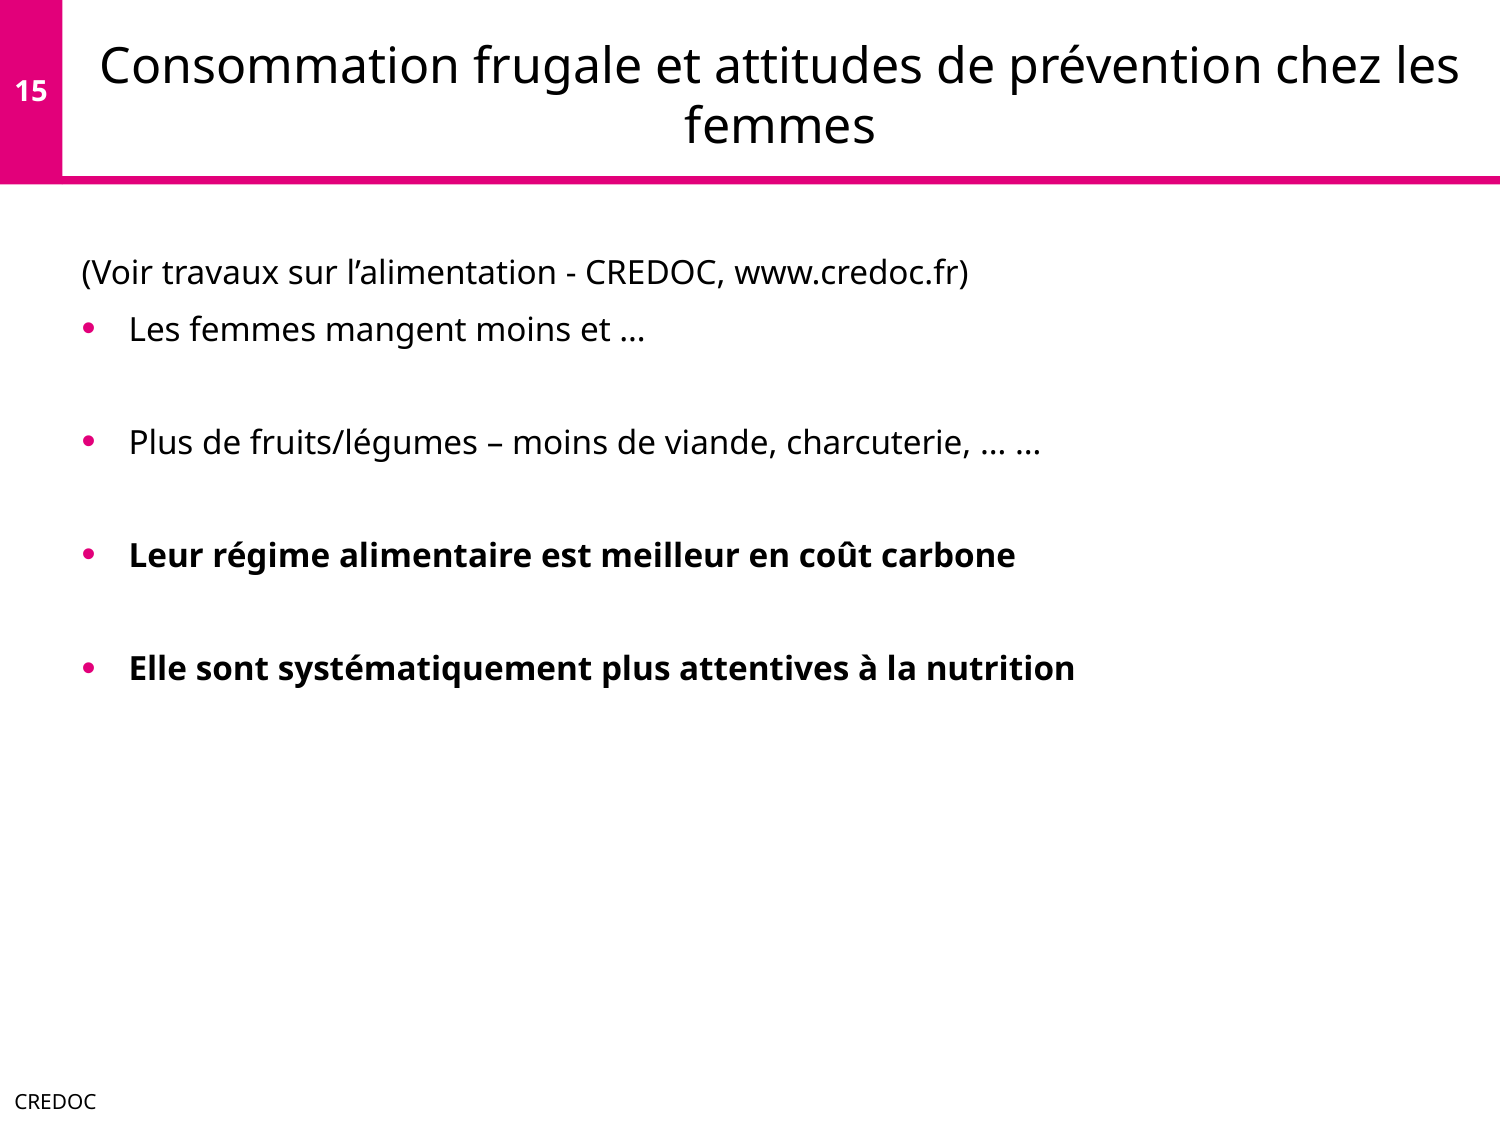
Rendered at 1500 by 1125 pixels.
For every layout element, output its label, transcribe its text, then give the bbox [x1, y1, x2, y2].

title Consommation frugale et attitudes de prévention chez les femmes [60, 0, 1500, 188]
list (Voir travaux sur l’alimentation - CREDOC, www.credoc.fr) Les femmes mangent moins et … Plus de fruits/légumes – moins de viande, charcuterie, … … Leur régime alimentaire est meilleur en coût carbone Elle sont systématiquement plus attentives à la nutrition [66, 243, 1421, 1000]
text_box [32, 250, 125, 292]
